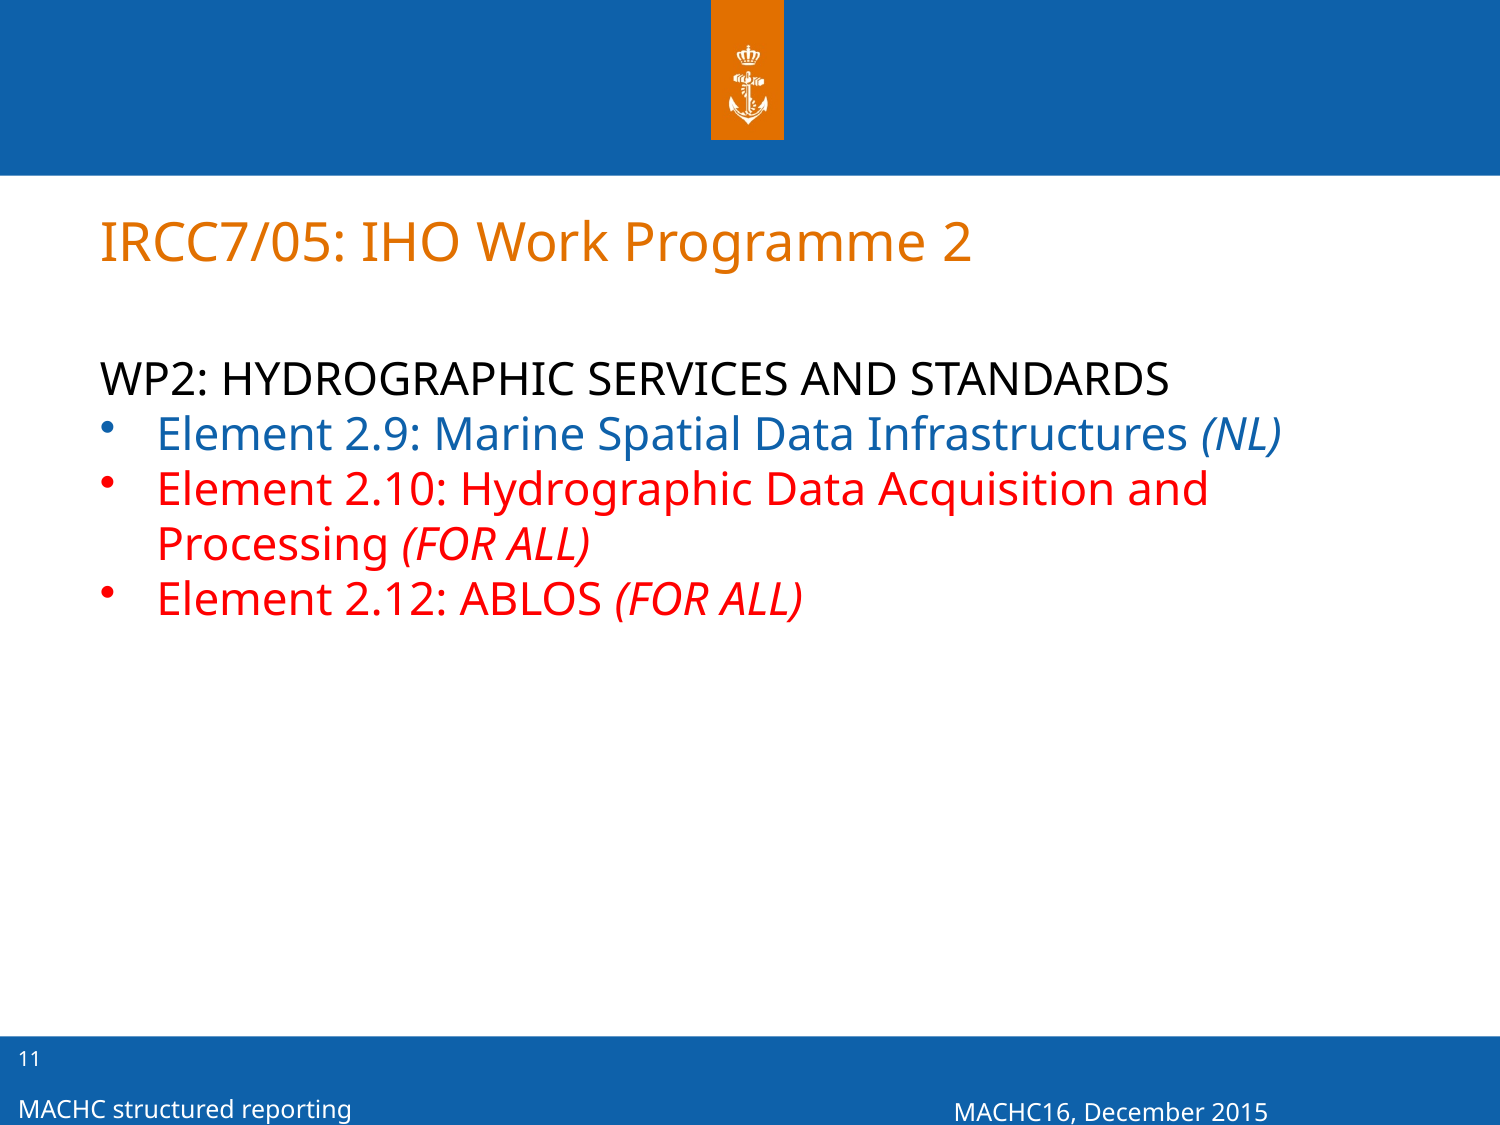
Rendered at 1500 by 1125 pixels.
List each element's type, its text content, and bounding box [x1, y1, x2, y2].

list WP2: HYDROGRAPHIC SERVICES AND STANDARDS Element 2.9: Marine Spatial Data Infrastructures (NL) Element 2.10: Hydrographic Data Acquisition and Processing (FOR ALL) Element 2.12: ABLOS (FOR ALL) [99, 349, 1376, 705]
title IRCC7/05: IHO Work Programme 2 [100, 207, 1376, 273]
picture [711, 0, 784, 140]
